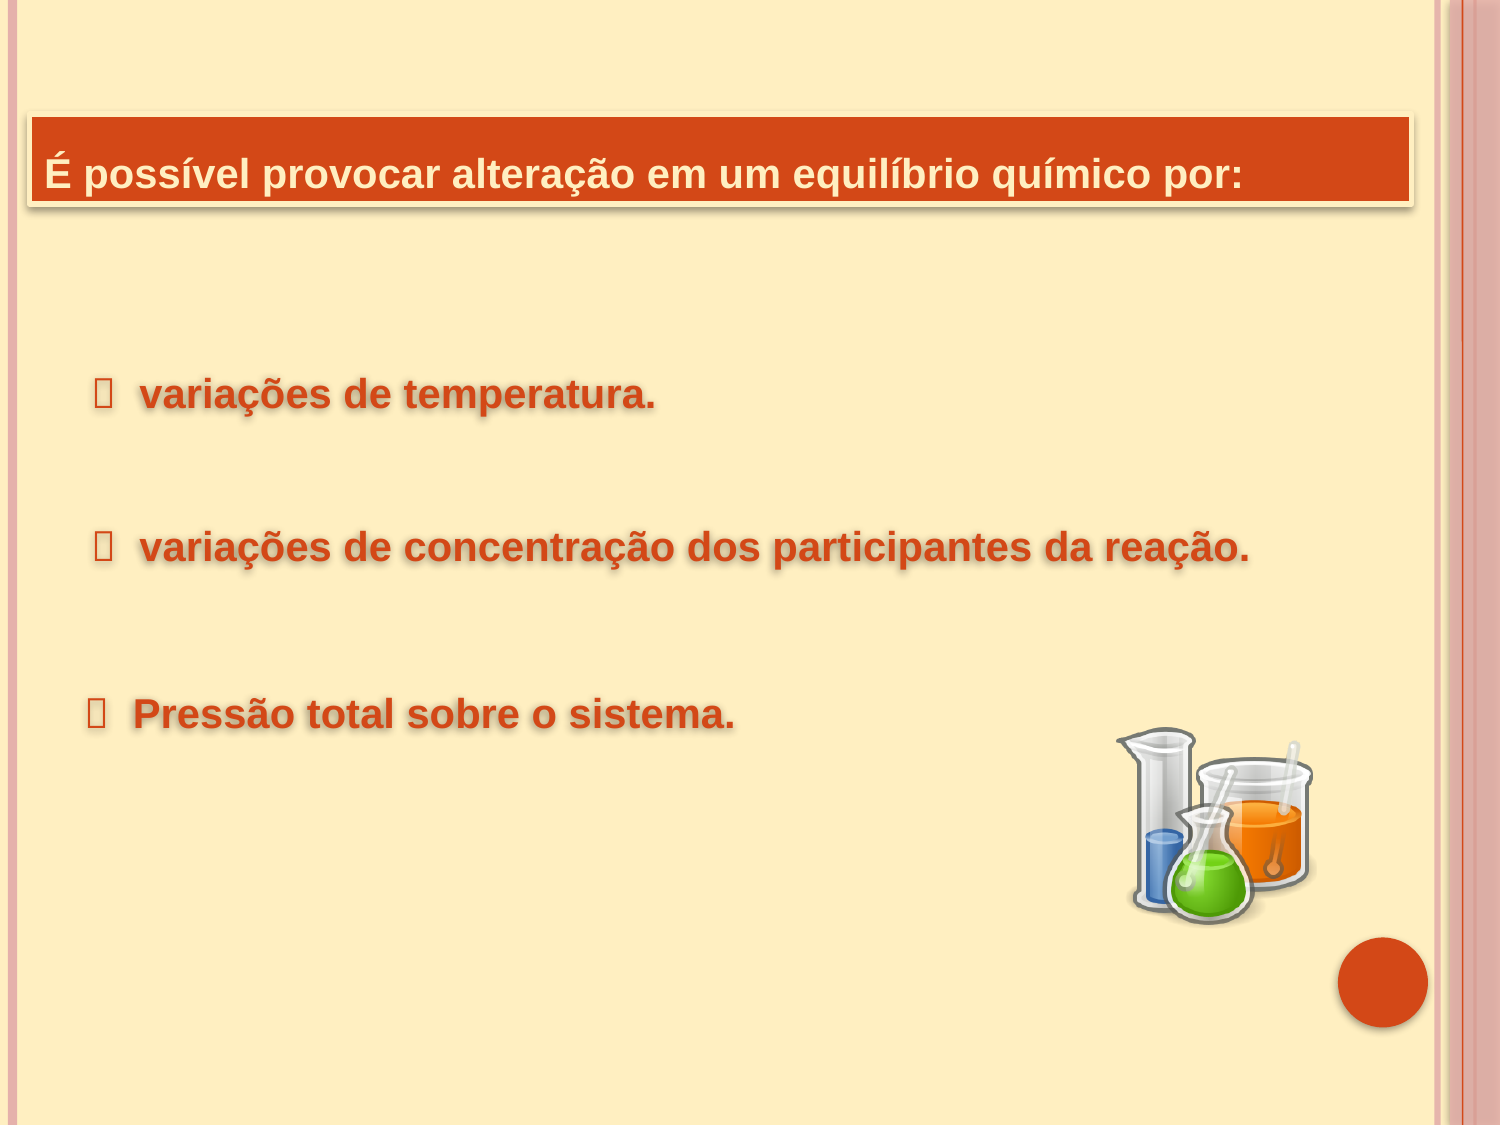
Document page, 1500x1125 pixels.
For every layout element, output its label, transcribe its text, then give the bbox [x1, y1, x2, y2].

text_box  variações de concentração dos participantes da reação. [76, 487, 1477, 578]
text_box  Pressão total sobre o sistema. [70, 654, 1187, 744]
text_box É possível provocar alteração em um equilíbrio químico por: [27, 111, 1414, 207]
picture [1115, 727, 1318, 930]
text_box  variações de temperatura. [76, 334, 897, 424]
